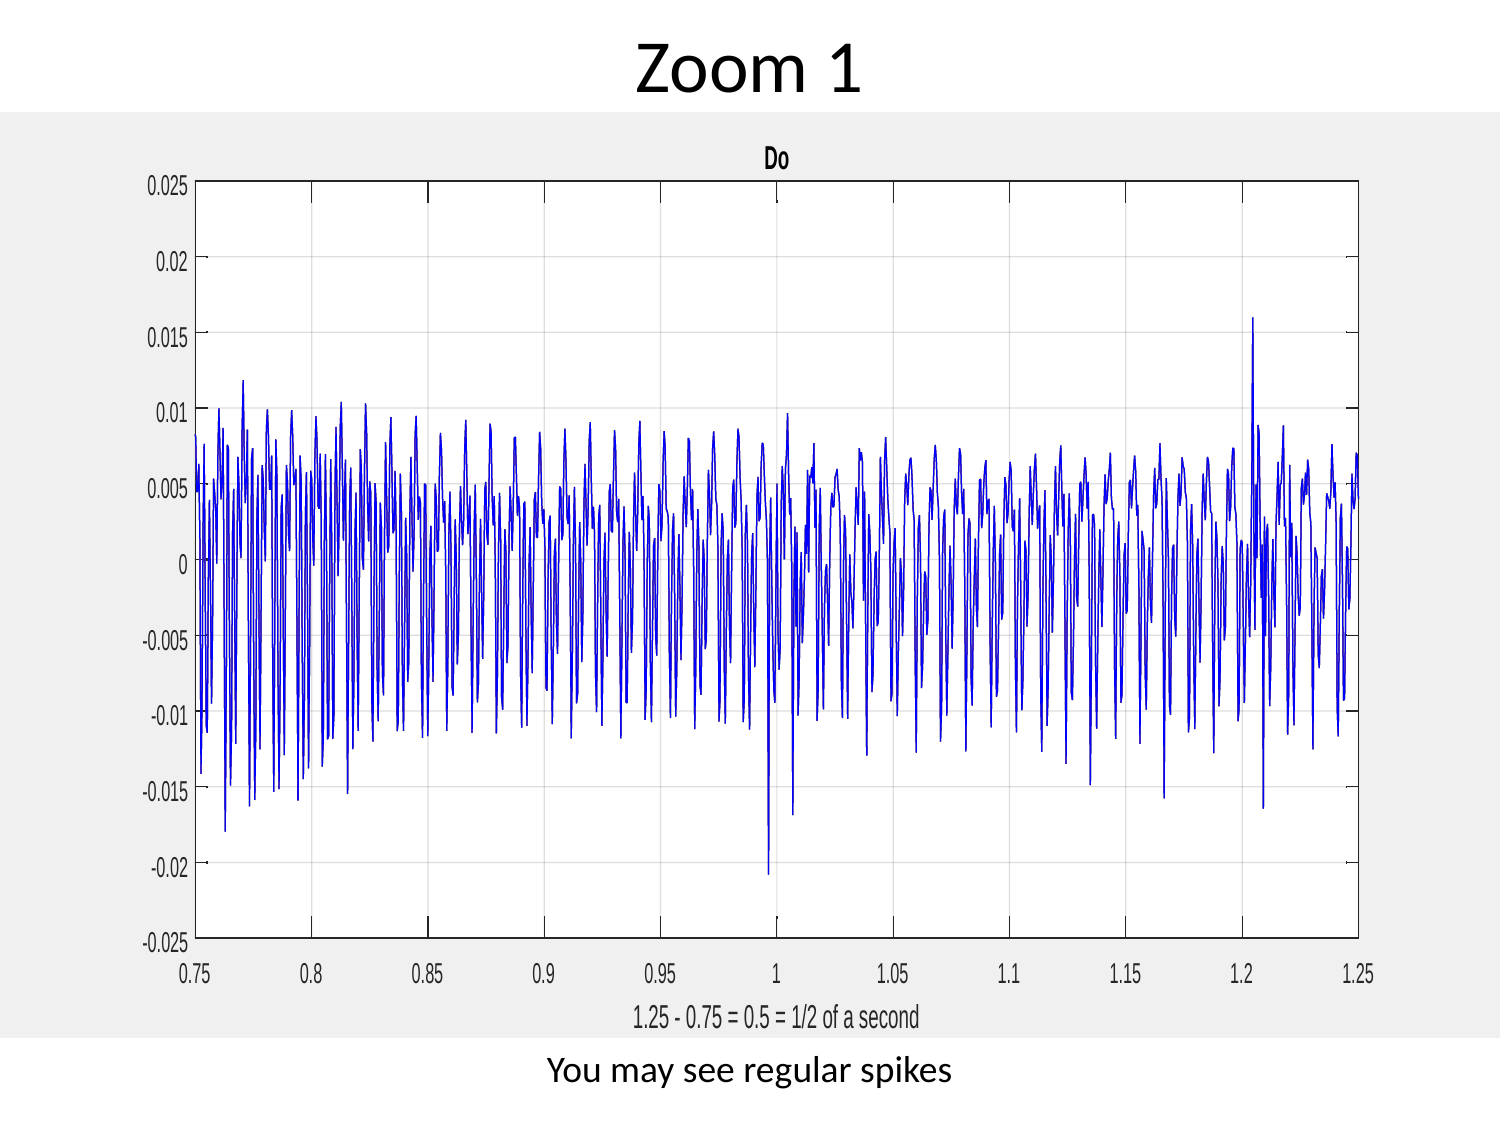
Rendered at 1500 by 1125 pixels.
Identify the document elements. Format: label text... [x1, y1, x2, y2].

text_box You may see regular spikes [532, 1046, 968, 1098]
text_box Zoom 1 [621, 9, 879, 110]
picture [0, 112, 1500, 1038]
